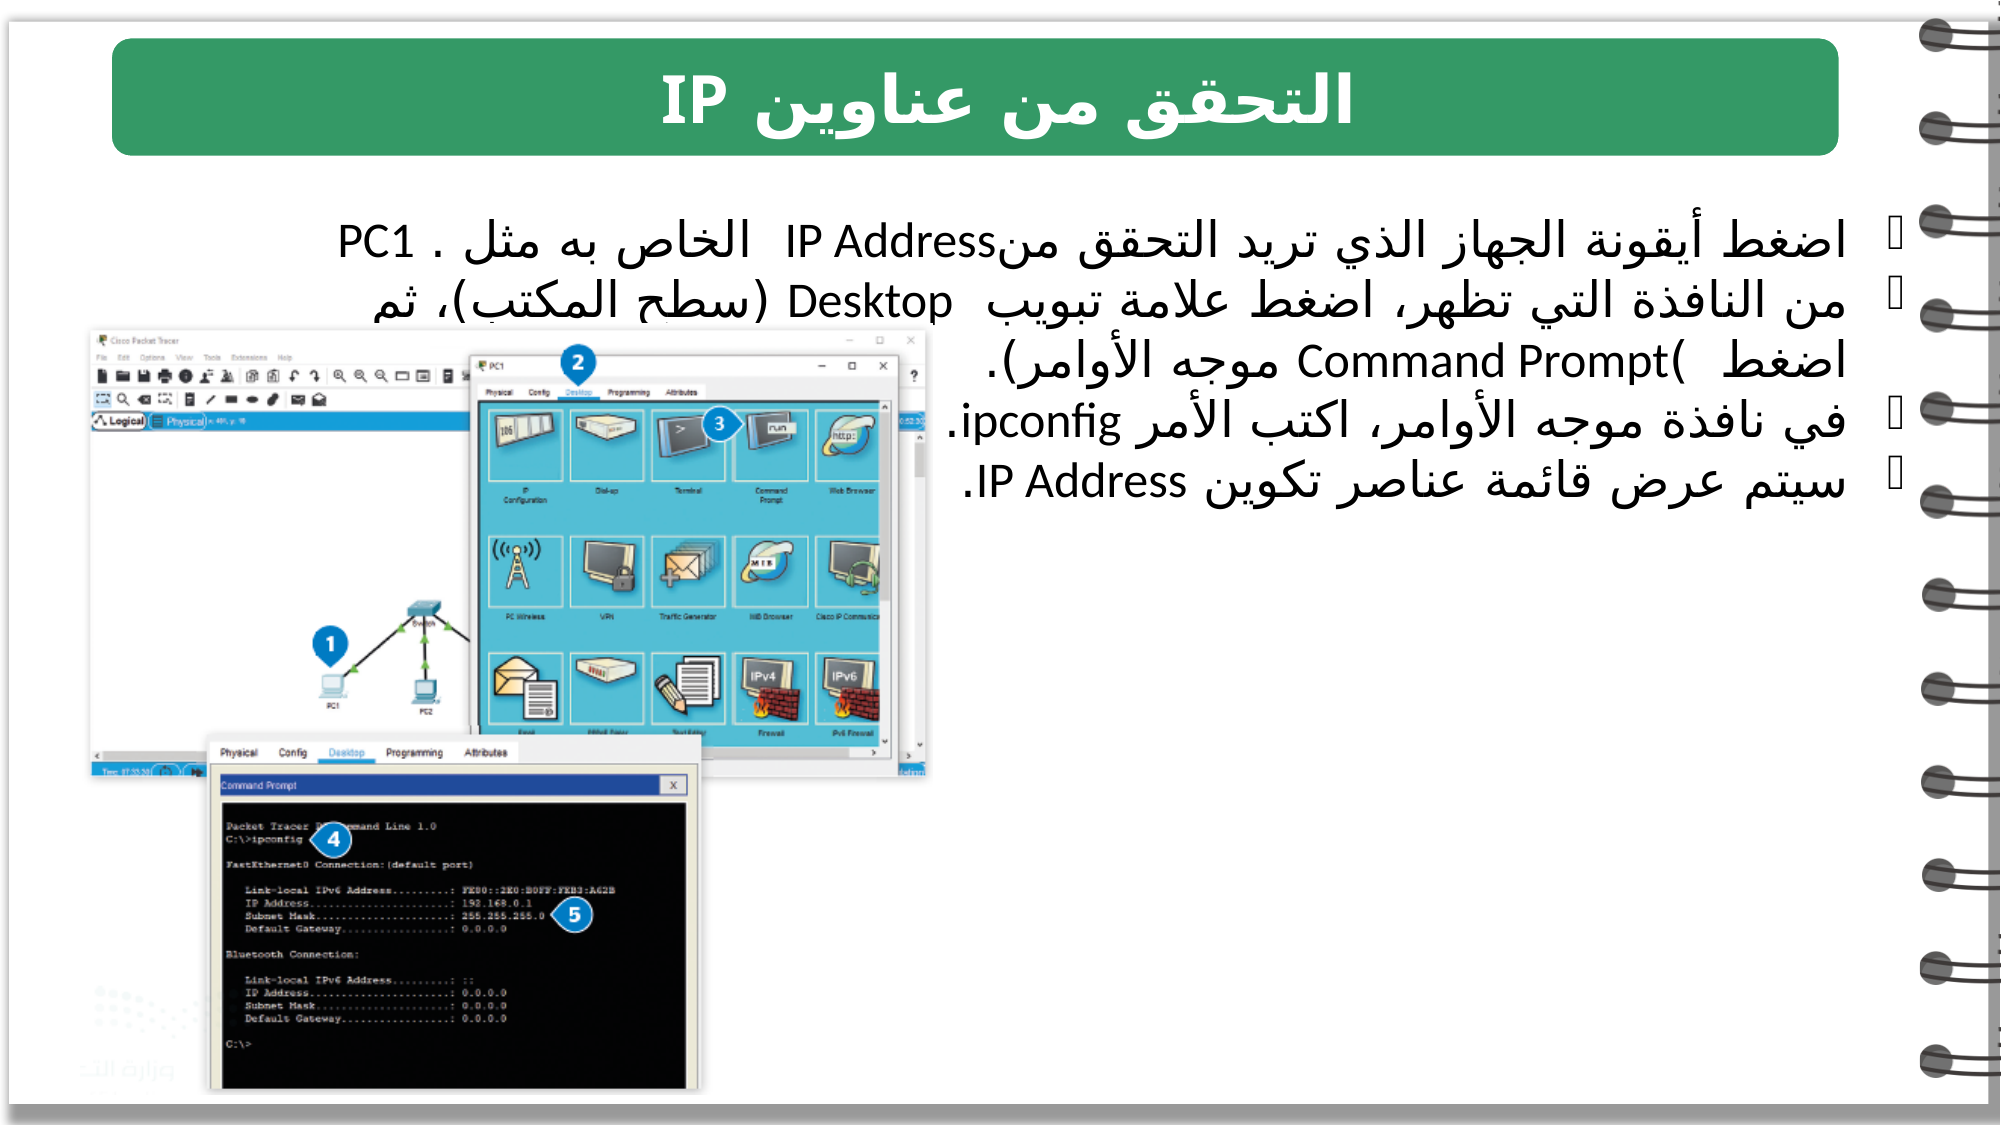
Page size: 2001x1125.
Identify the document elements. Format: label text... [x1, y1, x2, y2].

text_box [8, 21, 1919, 200]
text_box [8, 515, 1919, 1105]
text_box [1919, 1, 2000, 1109]
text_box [110, 37, 1840, 157]
text_box اضغط أيقونة الجهاز الذي تريد التحقق منIP Address الخاص به مثل . PC1 من النافذة التي تظهر، اضغط علامة تبويب Desktop (سطح المكتب)، ثم اضغط )Command Prompt موجه الأوامر). في نافذة موجه الأوامر، اكتب الأمر ipconfig. سيتم عرض قائمة عناصر تكوين IP Address. [0, 200, 1919, 515]
picture [79, 323, 933, 1095]
